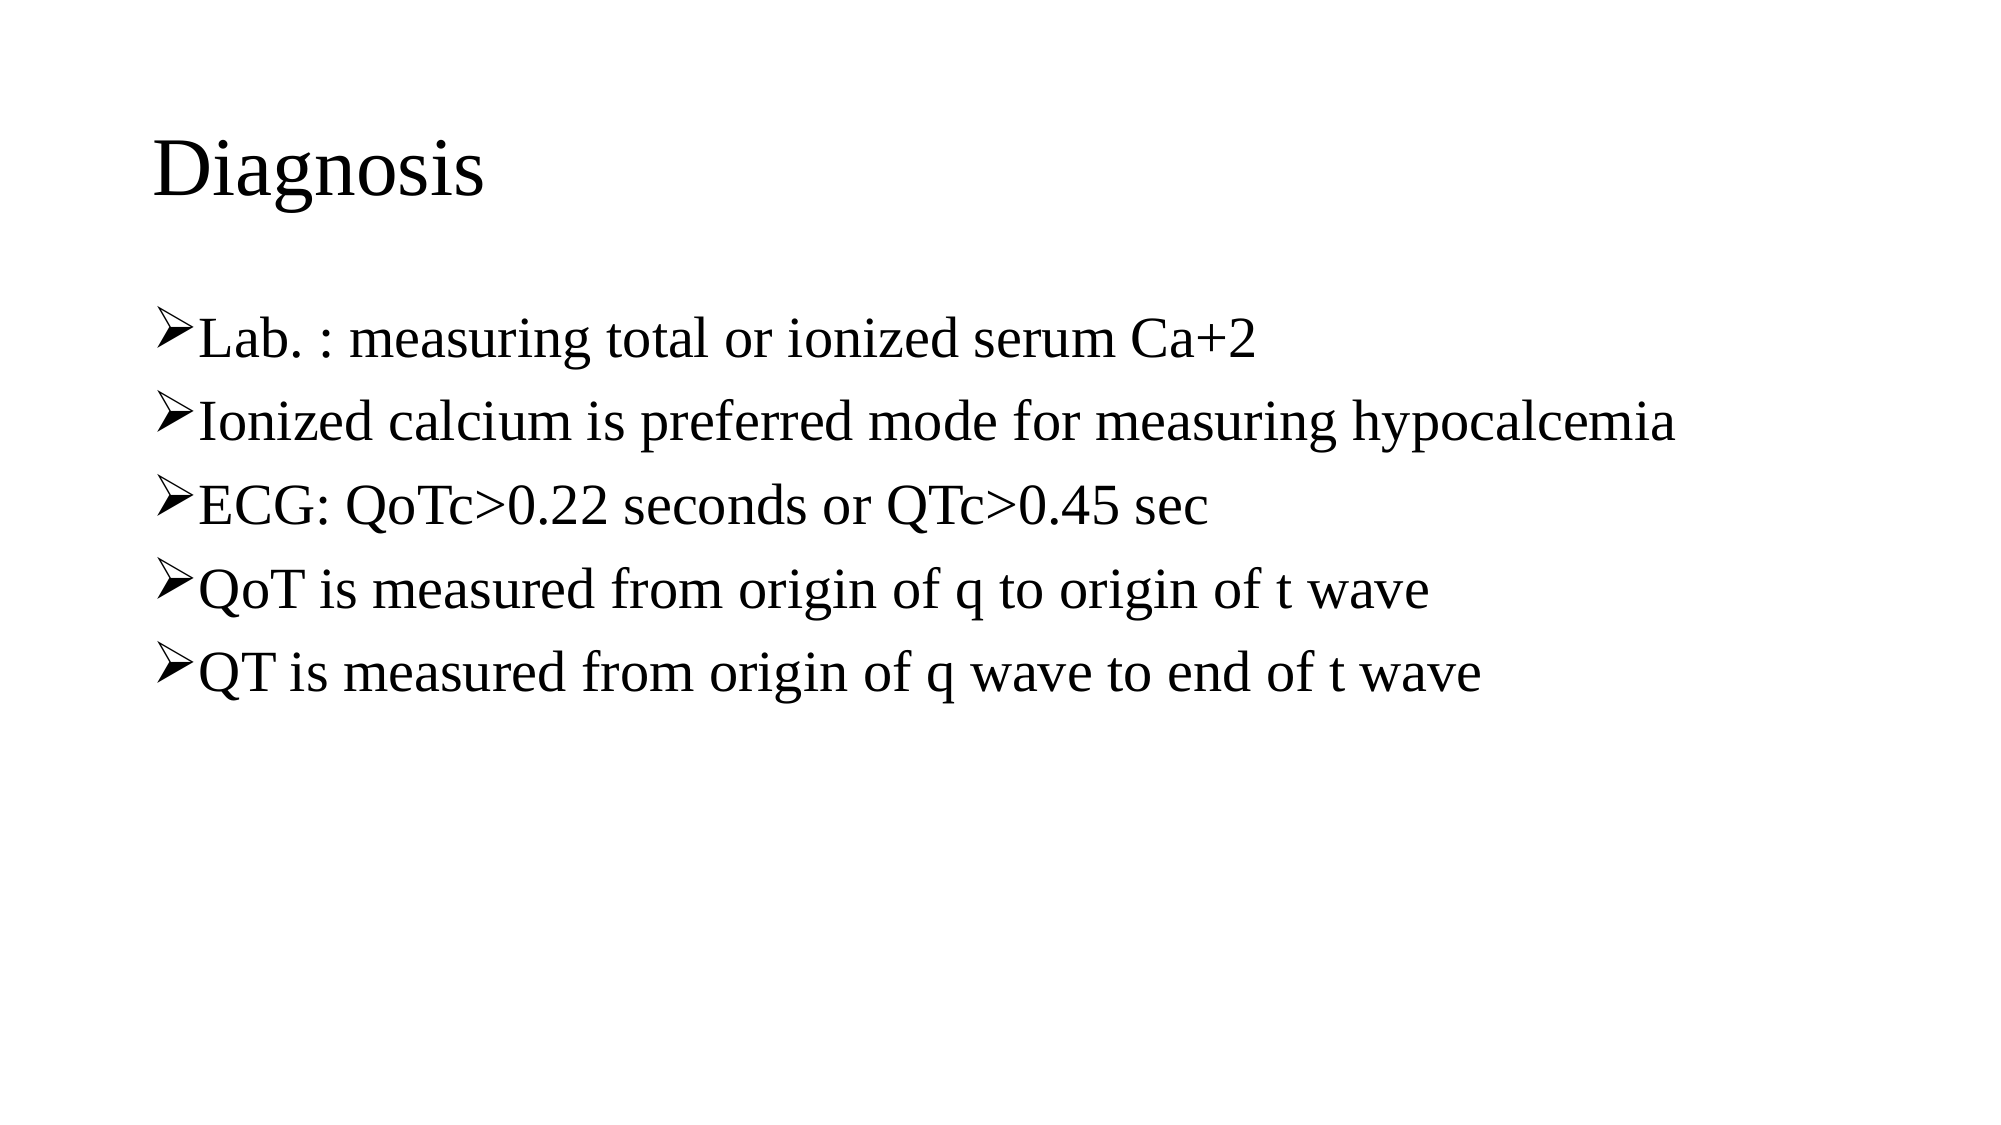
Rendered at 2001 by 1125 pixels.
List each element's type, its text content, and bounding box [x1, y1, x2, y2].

title Diagnosis [137, 59, 1863, 278]
list Lab. : measuring total or ionized serum Ca+2 Ionized calcium is preferred mode for measuring hypocalcemia ECG: QoTc>0.22 seconds or QTc>0.45 sec QoT is measured from origin of q to origin of t wave QT is measured from origin of q wave to end of t wave [137, 299, 1863, 783]
